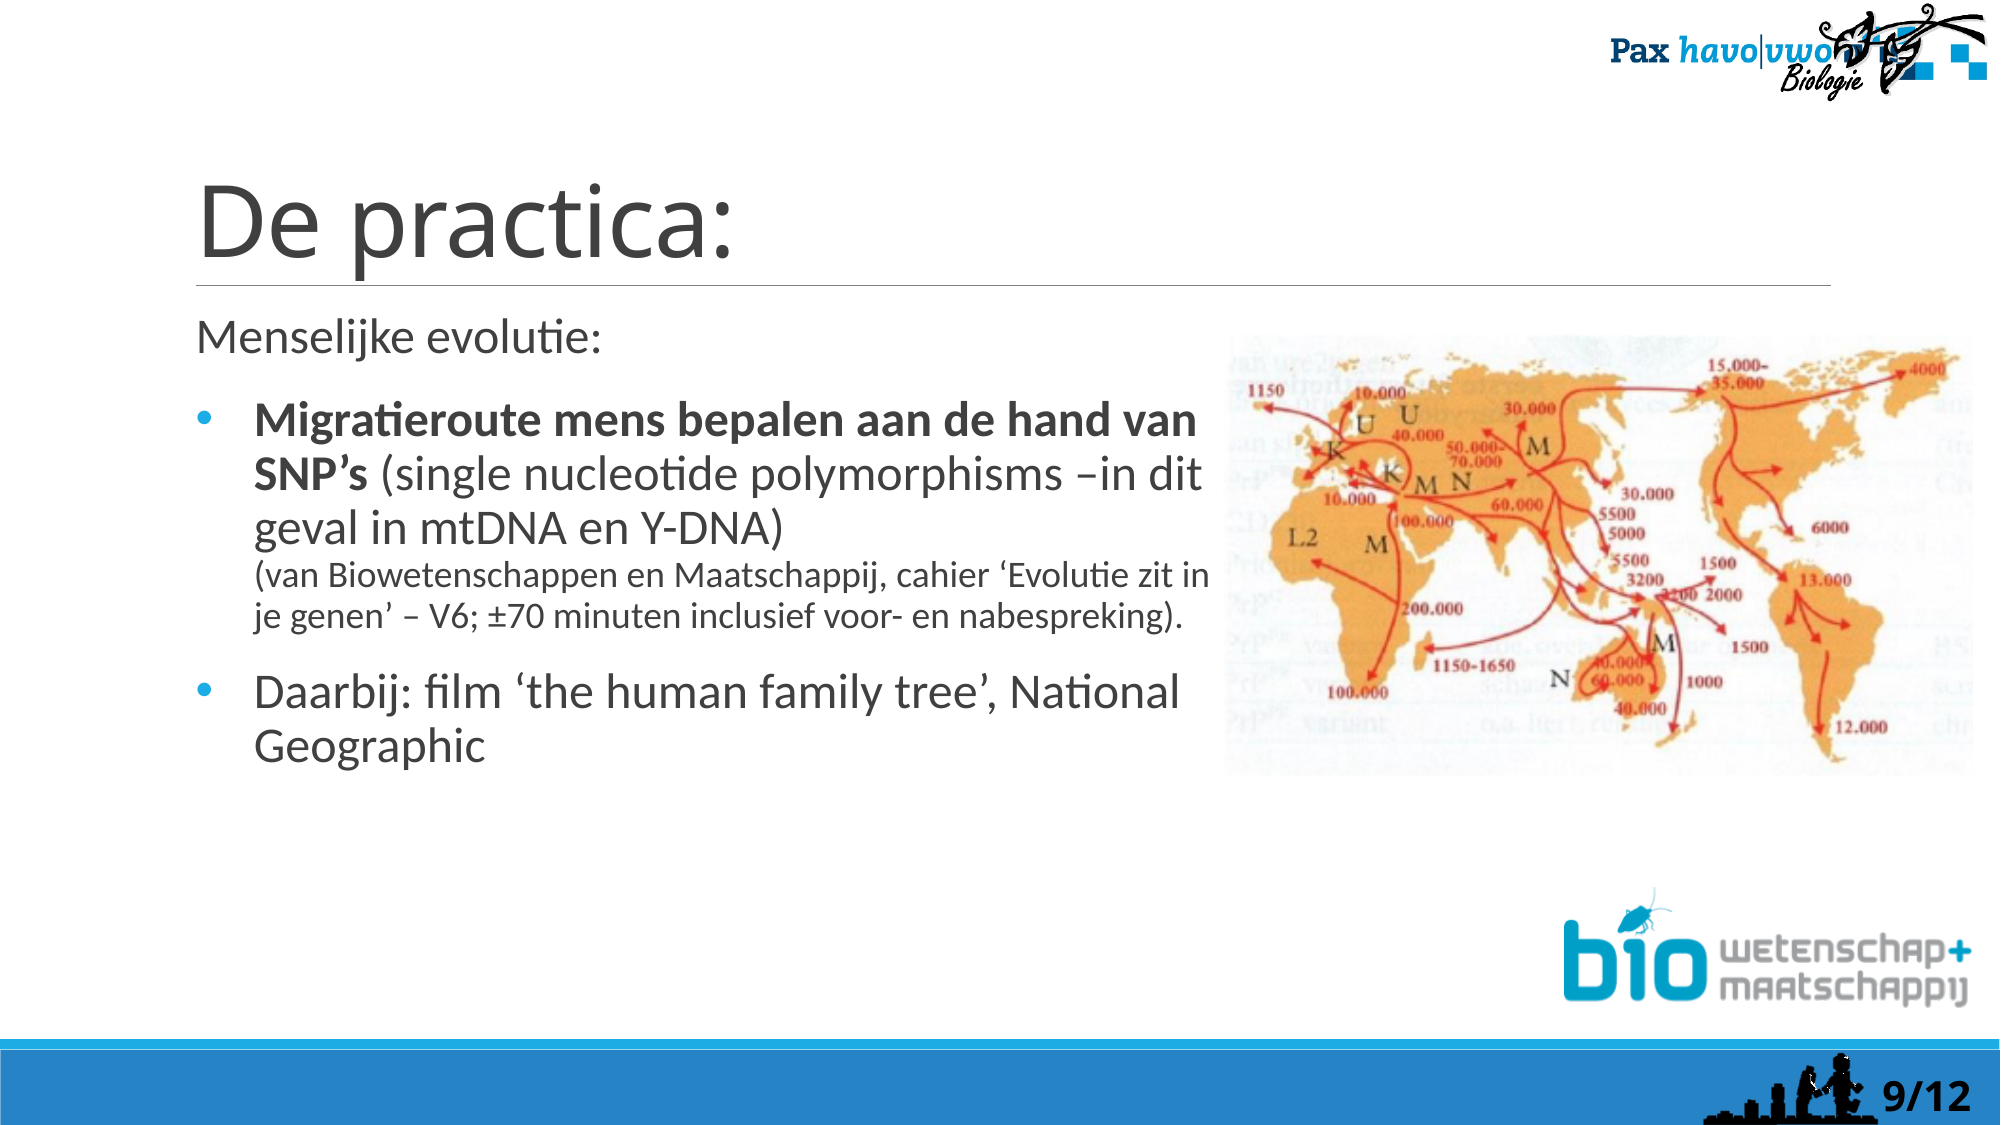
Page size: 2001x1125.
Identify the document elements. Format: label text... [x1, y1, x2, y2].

picture [1579, 953, 1602, 987]
picture [1700, 1050, 1879, 1125]
picture [1222, 331, 1974, 777]
title De practica: [180, 47, 1830, 285]
picture [1564, 874, 1974, 1018]
picture [1597, 3, 2000, 131]
slide_number 9/12 [1886, 1065, 1987, 1125]
list Menselijke evolutie: Migratieroute mens bepalen aan de hand van SNP’s (single nucleotide polymorphisms –in dit geval in mtDNA en Y-DNA) (van Biowetenschappen en Maatschappij, cahier ‘Evolutie zit in je genen’ – V6; ±70 minuten inclusief voor- en nabespreking). Daarbij: film ‘the human family tree’, National Geographic [180, 302, 1238, 963]
